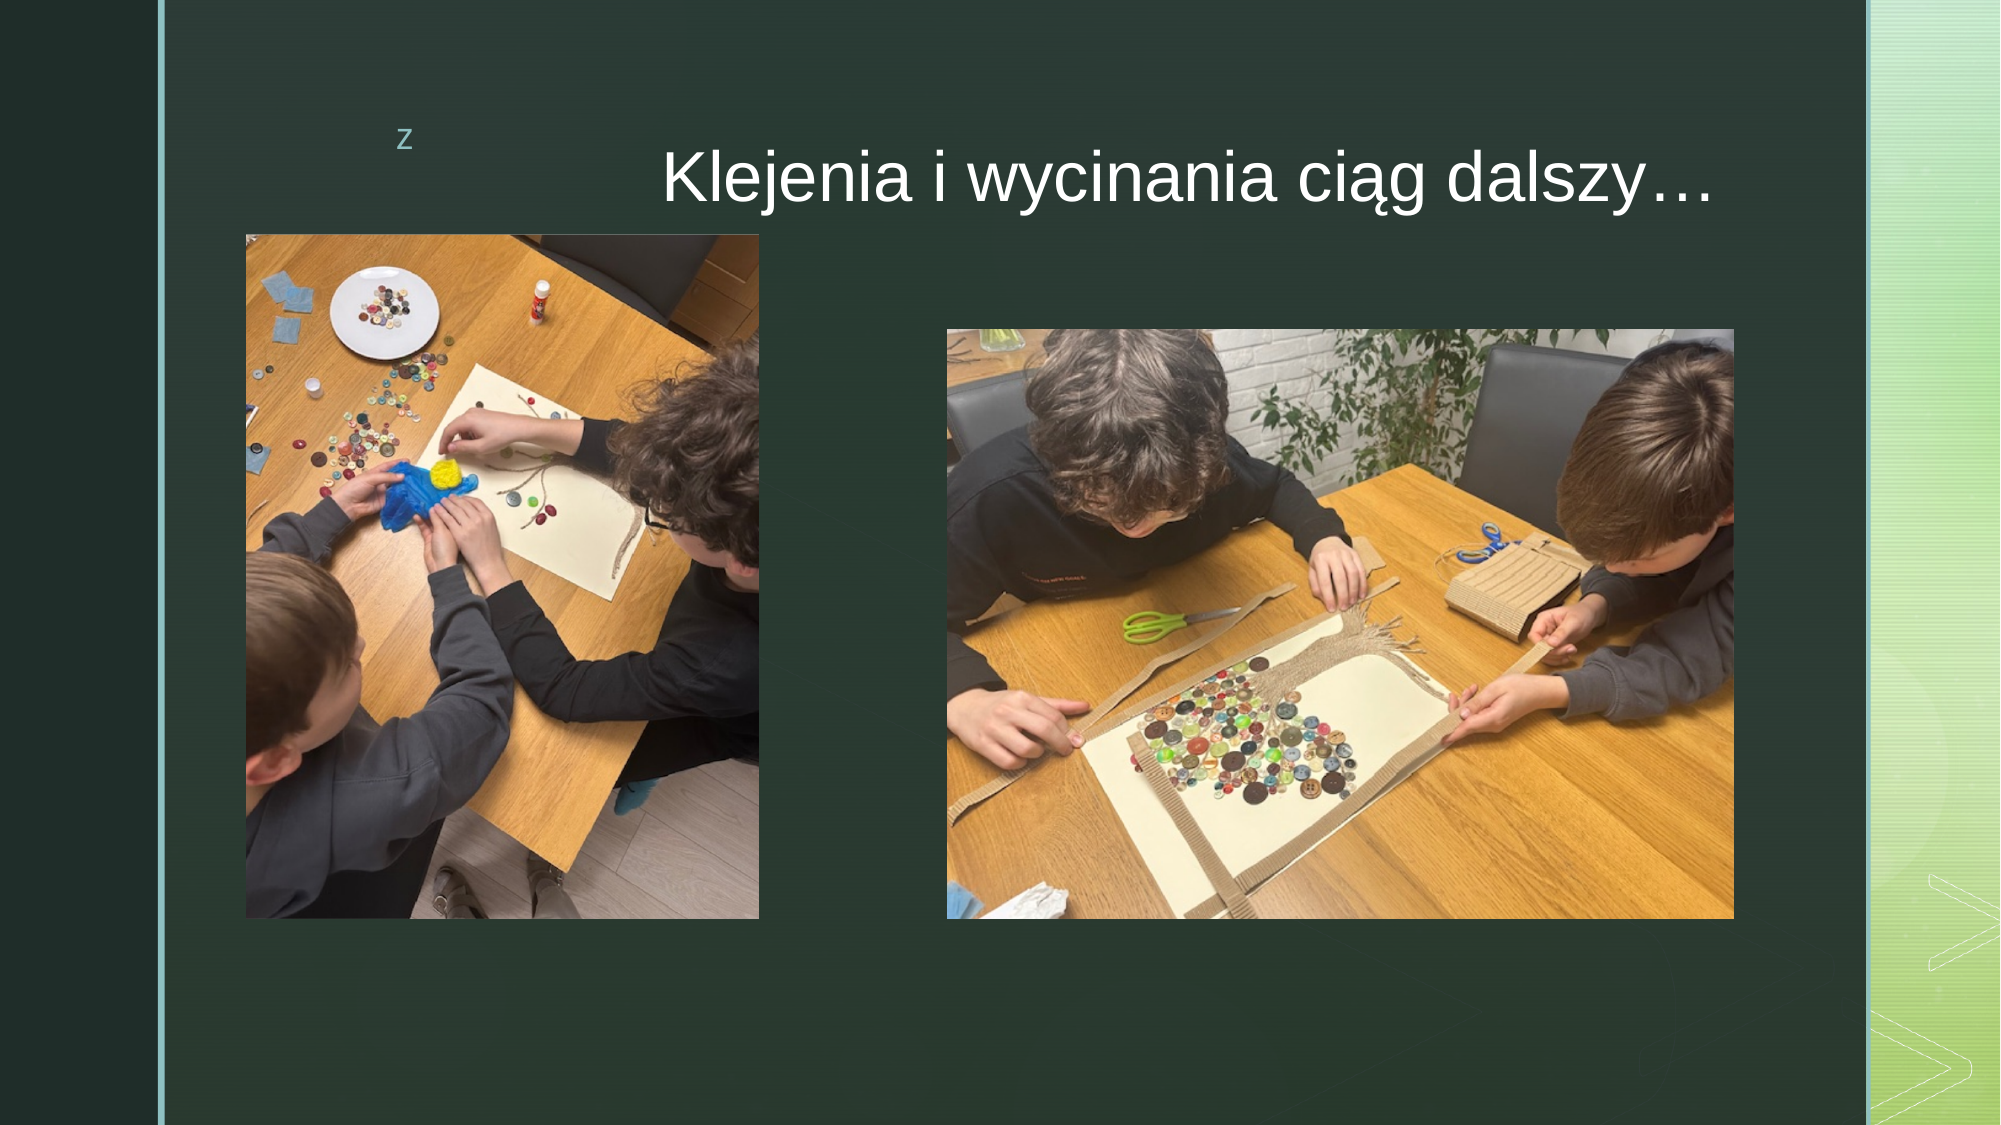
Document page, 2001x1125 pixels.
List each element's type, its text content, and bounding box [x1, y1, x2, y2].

picture [946, 328, 1735, 920]
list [159, 319, 845, 834]
title Klejenia i wycinania ciąg dalszy… [428, 132, 1734, 310]
picture [246, 834, 759, 918]
picture [1871, 0, 2001, 1125]
picture [246, 235, 759, 319]
